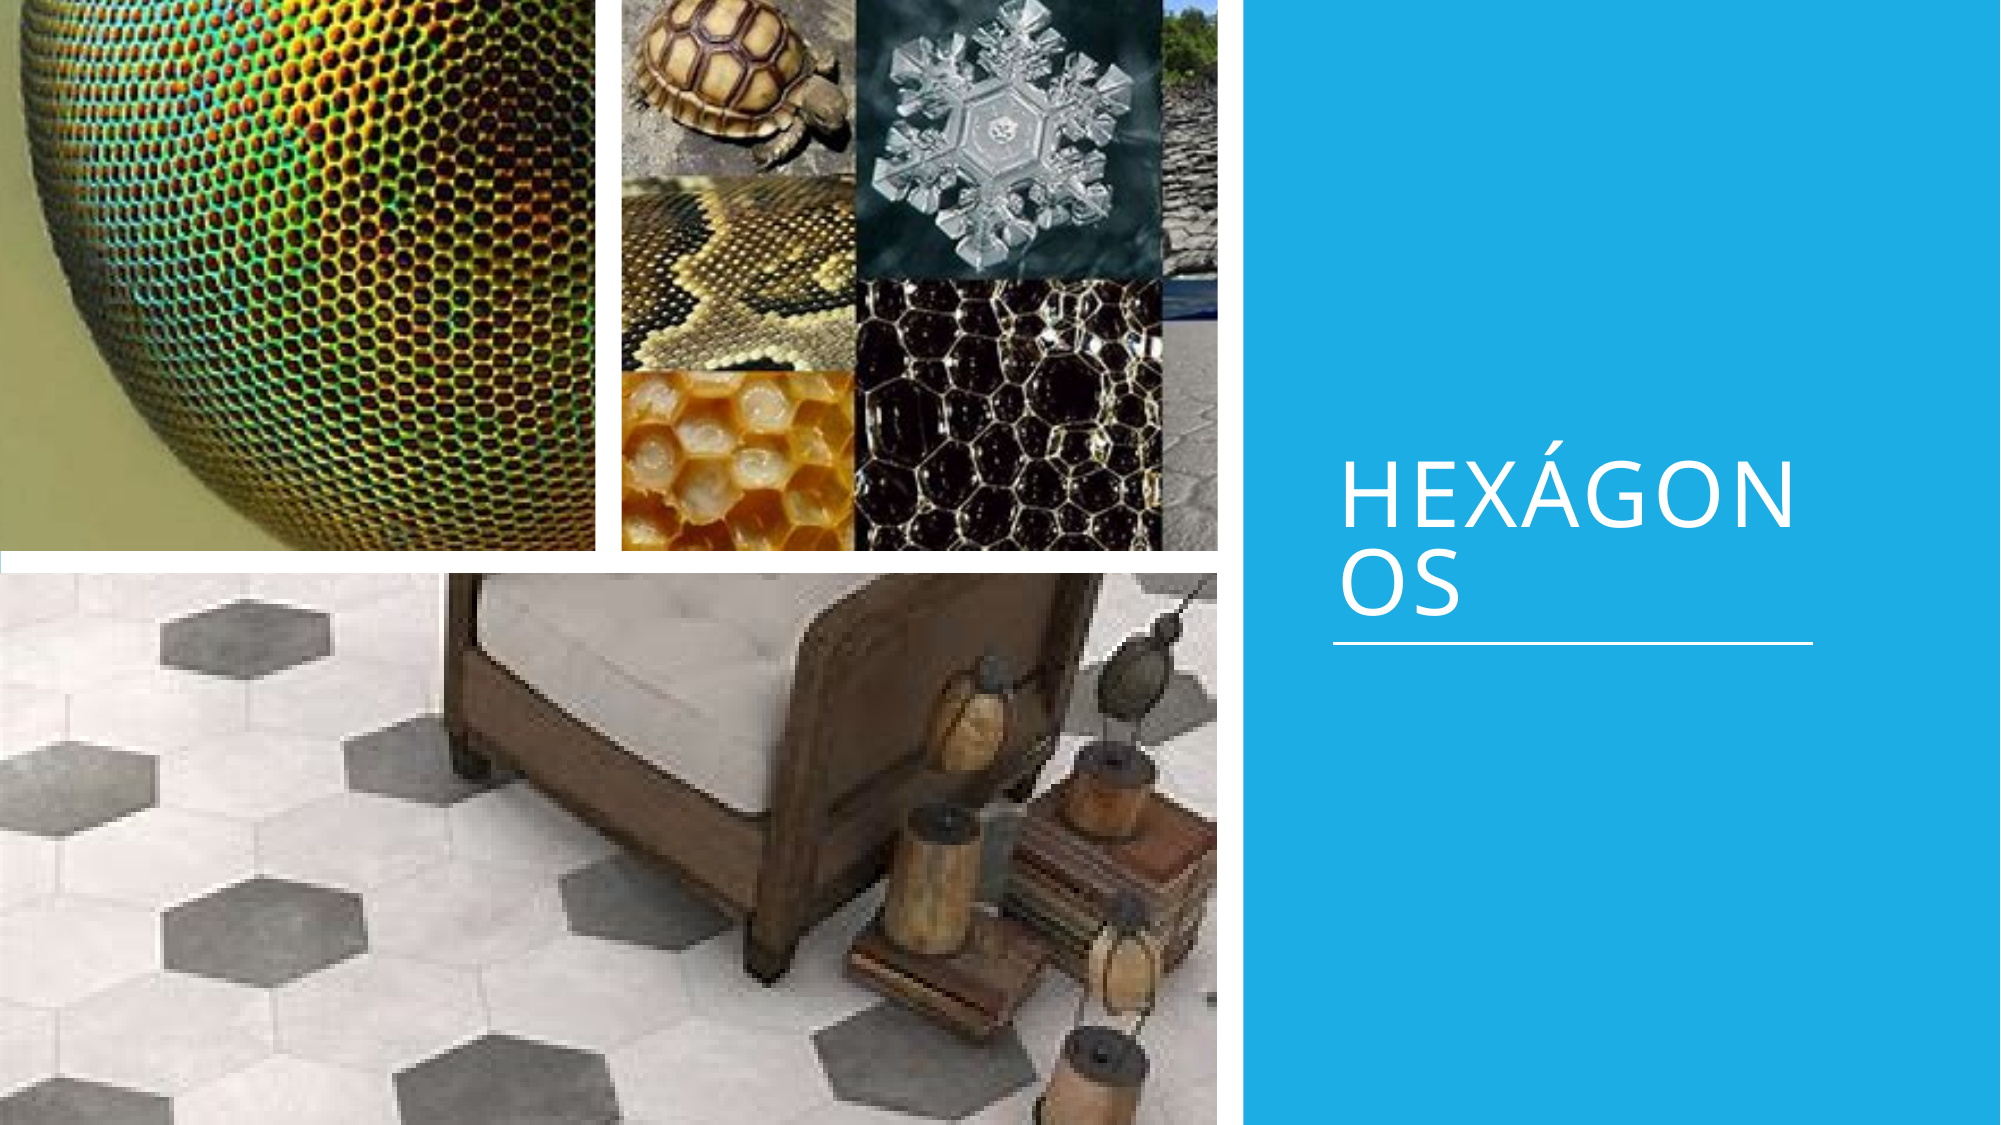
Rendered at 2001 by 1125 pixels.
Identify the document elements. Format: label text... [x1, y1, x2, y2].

text_box [1242, 0, 2000, 1125]
picture [0, 0, 596, 551]
picture [621, 0, 1218, 551]
title Hexágonos [1322, 111, 1895, 641]
text_box [0, 0, 1242, 1125]
picture [0, 572, 1218, 1125]
